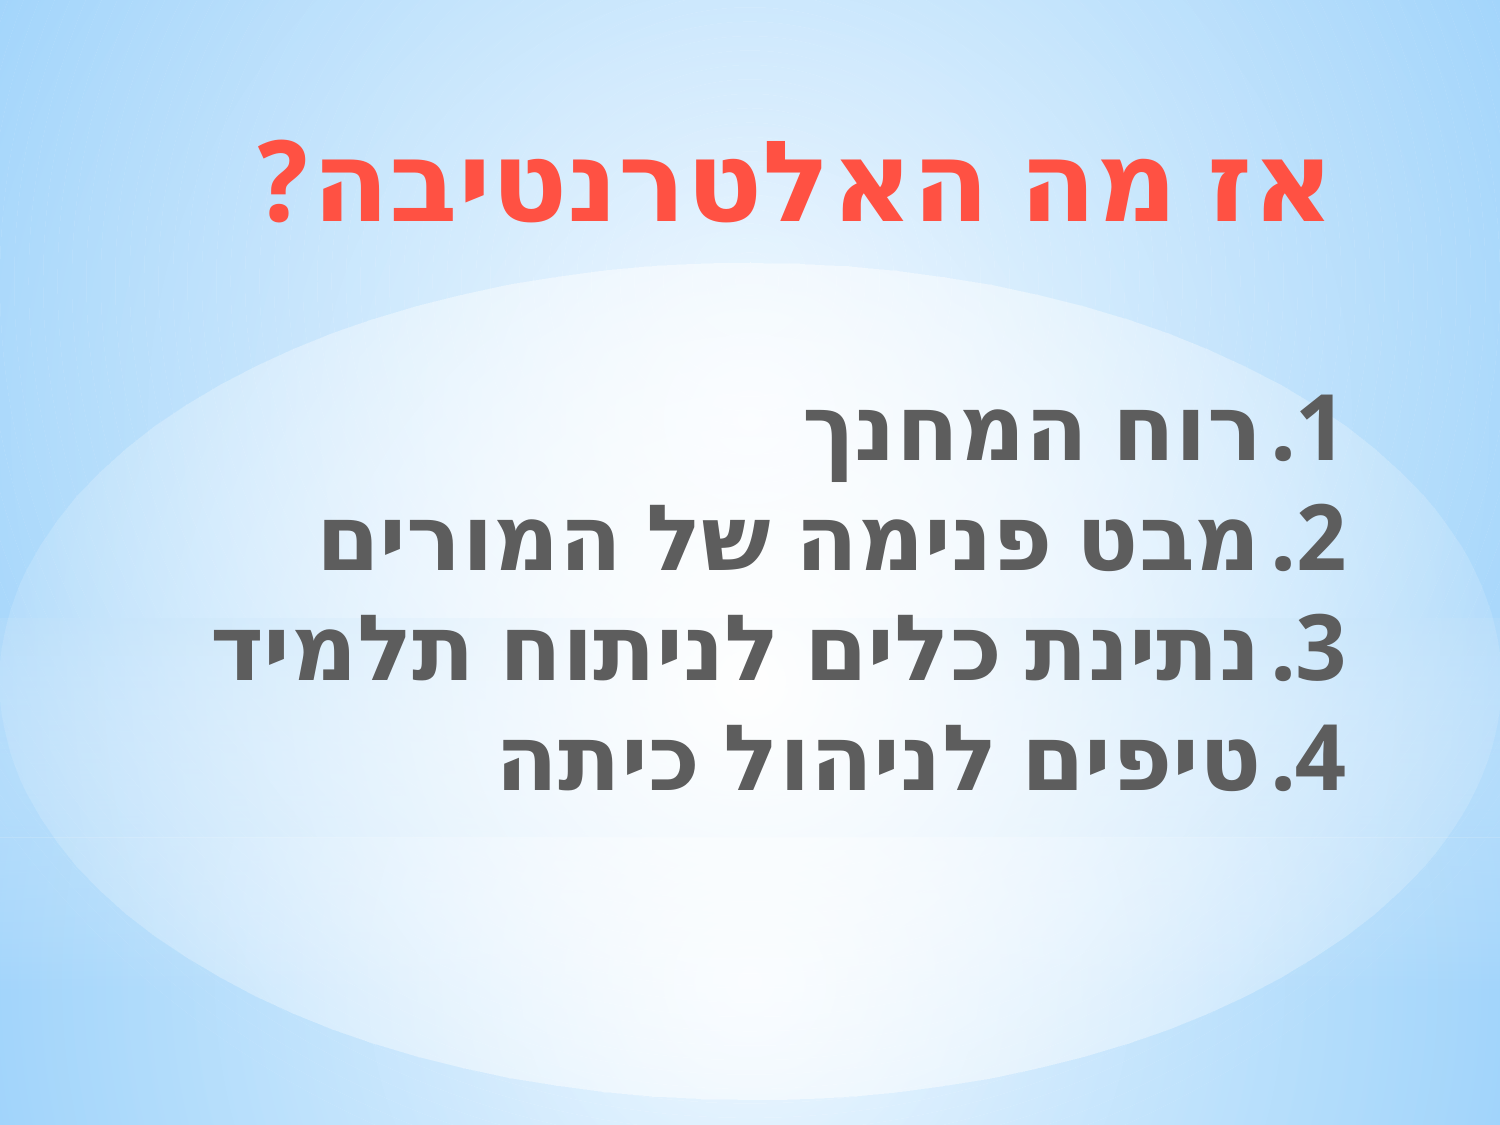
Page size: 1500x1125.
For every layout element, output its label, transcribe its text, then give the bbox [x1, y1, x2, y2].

text_box אז מה האלטרנטיבה? [207, 101, 1350, 252]
text_box רוח המחנך מבט פנימה של המורים נתינת כלים לניתוח תלמיד טיפים לניהול כיתה [195, 361, 1362, 897]
